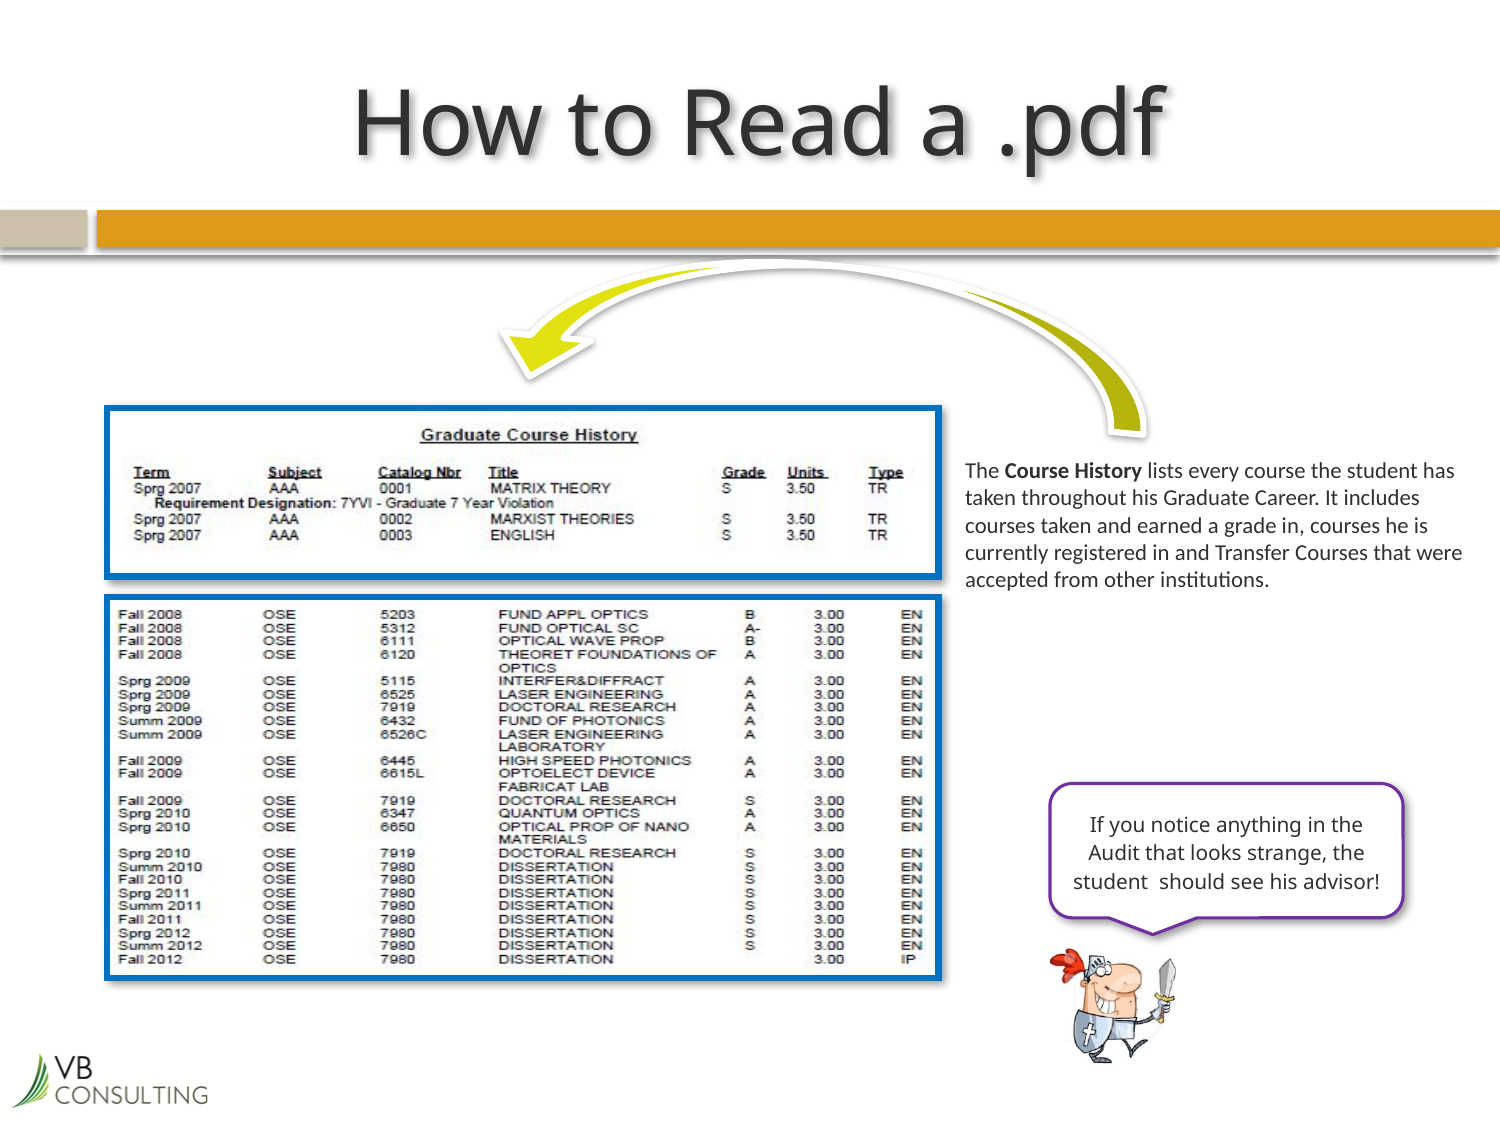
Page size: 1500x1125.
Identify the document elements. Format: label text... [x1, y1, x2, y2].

title How to Read a .pdf [100, 37, 1438, 200]
picture [109, 410, 936, 574]
picture [11, 1050, 210, 1110]
text_box [503, 262, 1144, 435]
text_box If you notice anything in the Audit that looks strange, the student should see his advisor! [1048, 781, 1405, 937]
picture [1049, 943, 1176, 1066]
picture [109, 599, 936, 976]
list The Course History lists every course the student has taken throughout his Graduate Career. It includes courses taken and earned a grade in, courses he is currently registered in and Transfer Courses that were accepted from other institutions. [950, 448, 1500, 600]
